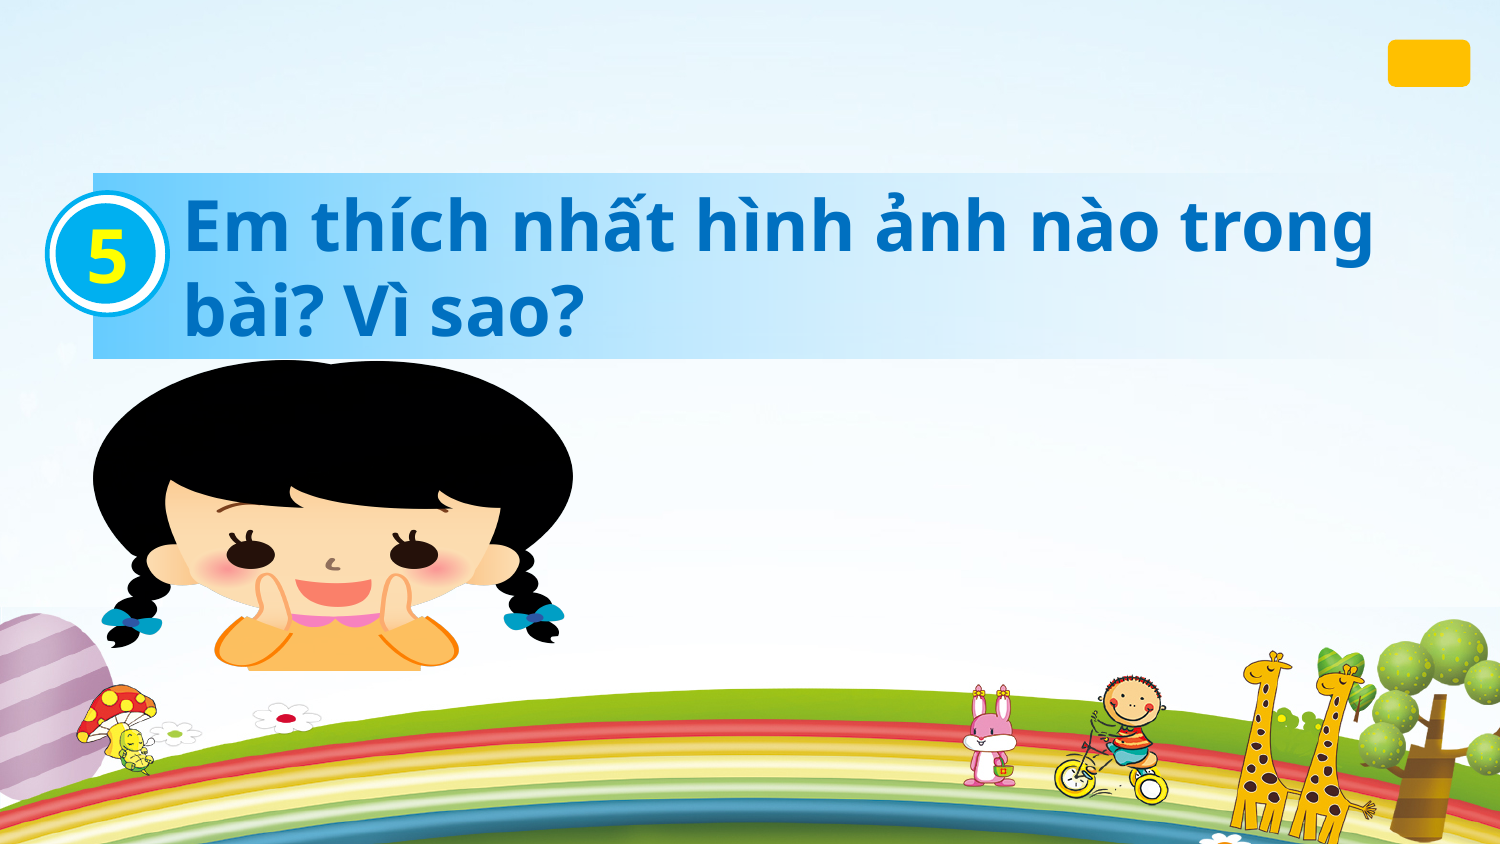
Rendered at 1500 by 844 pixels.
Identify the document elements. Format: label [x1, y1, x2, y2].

picture [0, 0, 1500, 844]
text_box [46, 173, 1454, 361]
